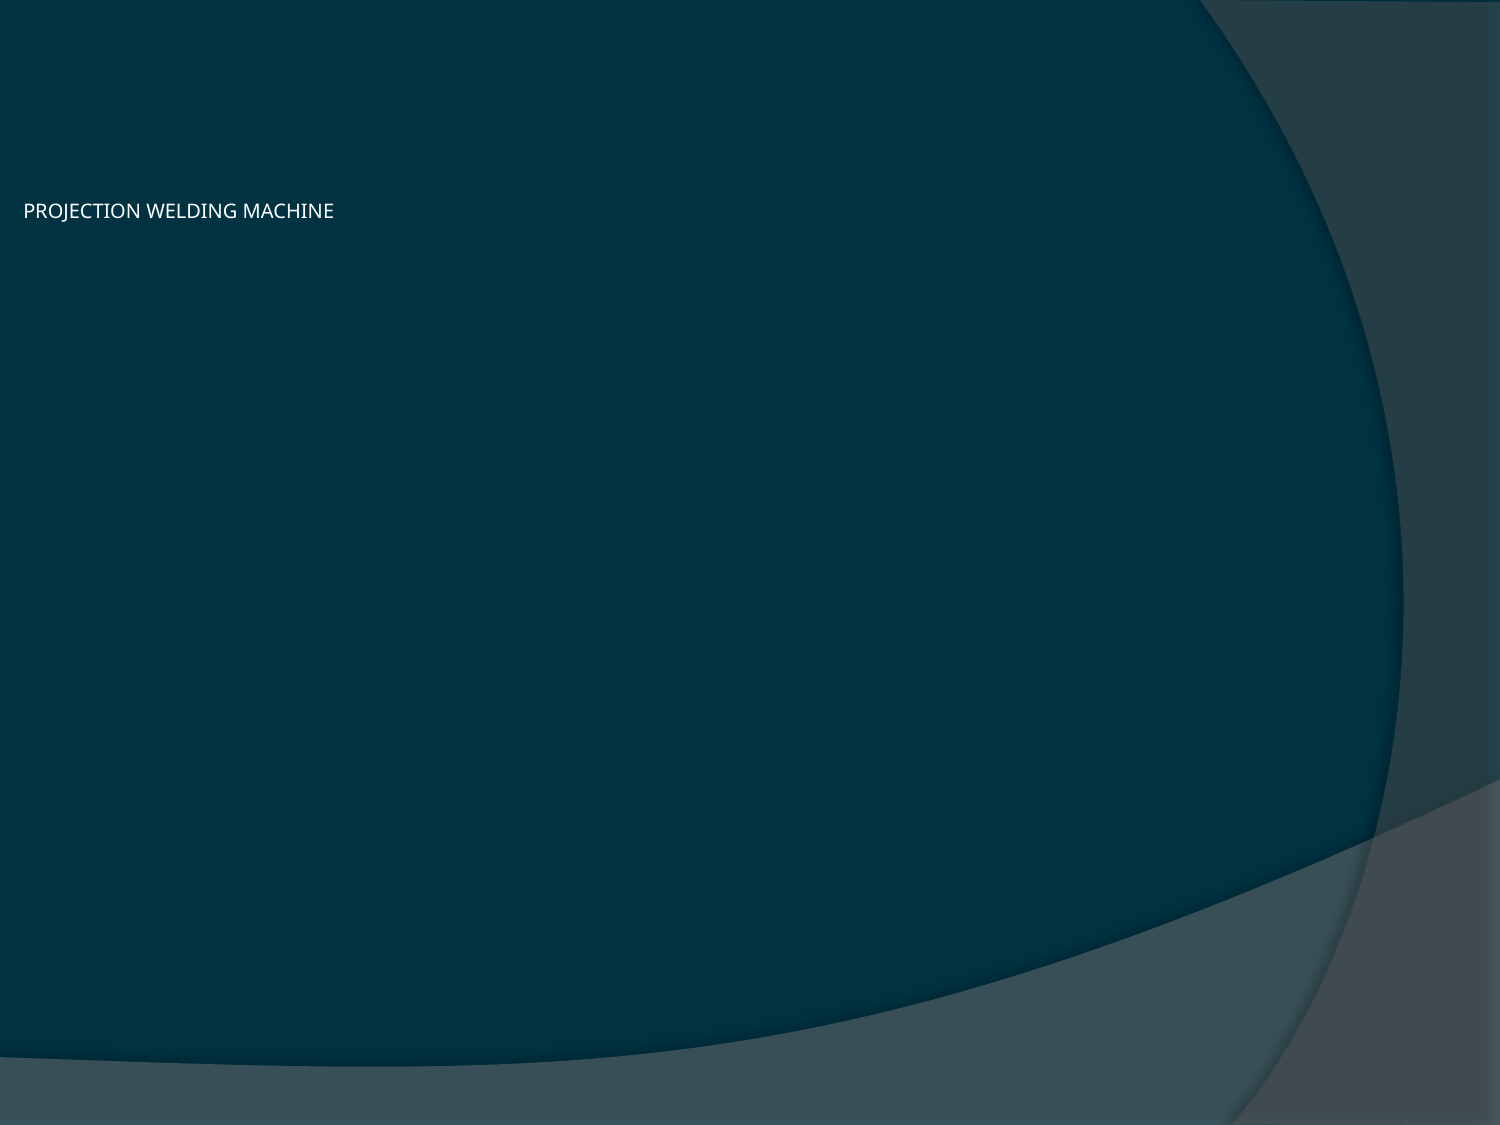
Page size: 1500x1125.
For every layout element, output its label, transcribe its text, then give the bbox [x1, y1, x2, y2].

title PROJECTION WELDING MACHINE [0, 45, 1500, 233]
